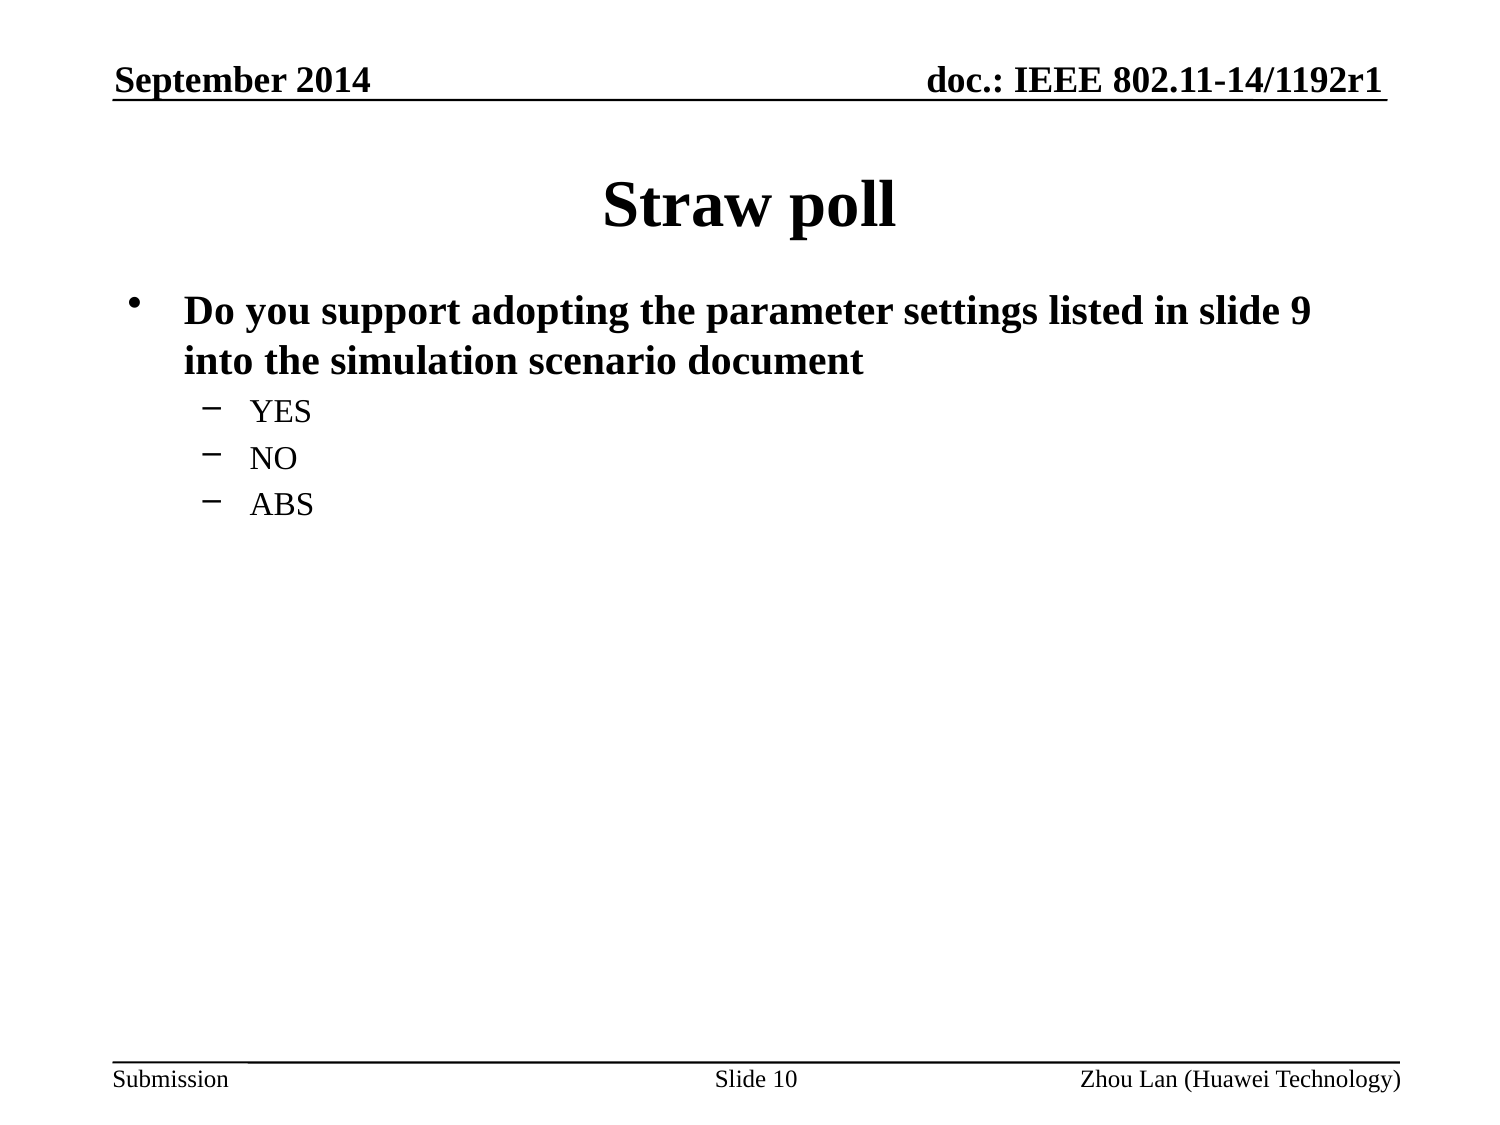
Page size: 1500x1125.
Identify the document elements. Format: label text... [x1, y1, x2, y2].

footer Zhou Lan (Huawei Technology) [1075, 1061, 1402, 1093]
slide_number Slide 10 [712, 1061, 800, 1093]
title Straw poll [112, 112, 1388, 275]
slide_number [114, 54, 374, 101]
list Do you support adopting the parameter settings listed in slide 9 into the simulation scenario document YES NO ABS [112, 275, 1388, 950]
